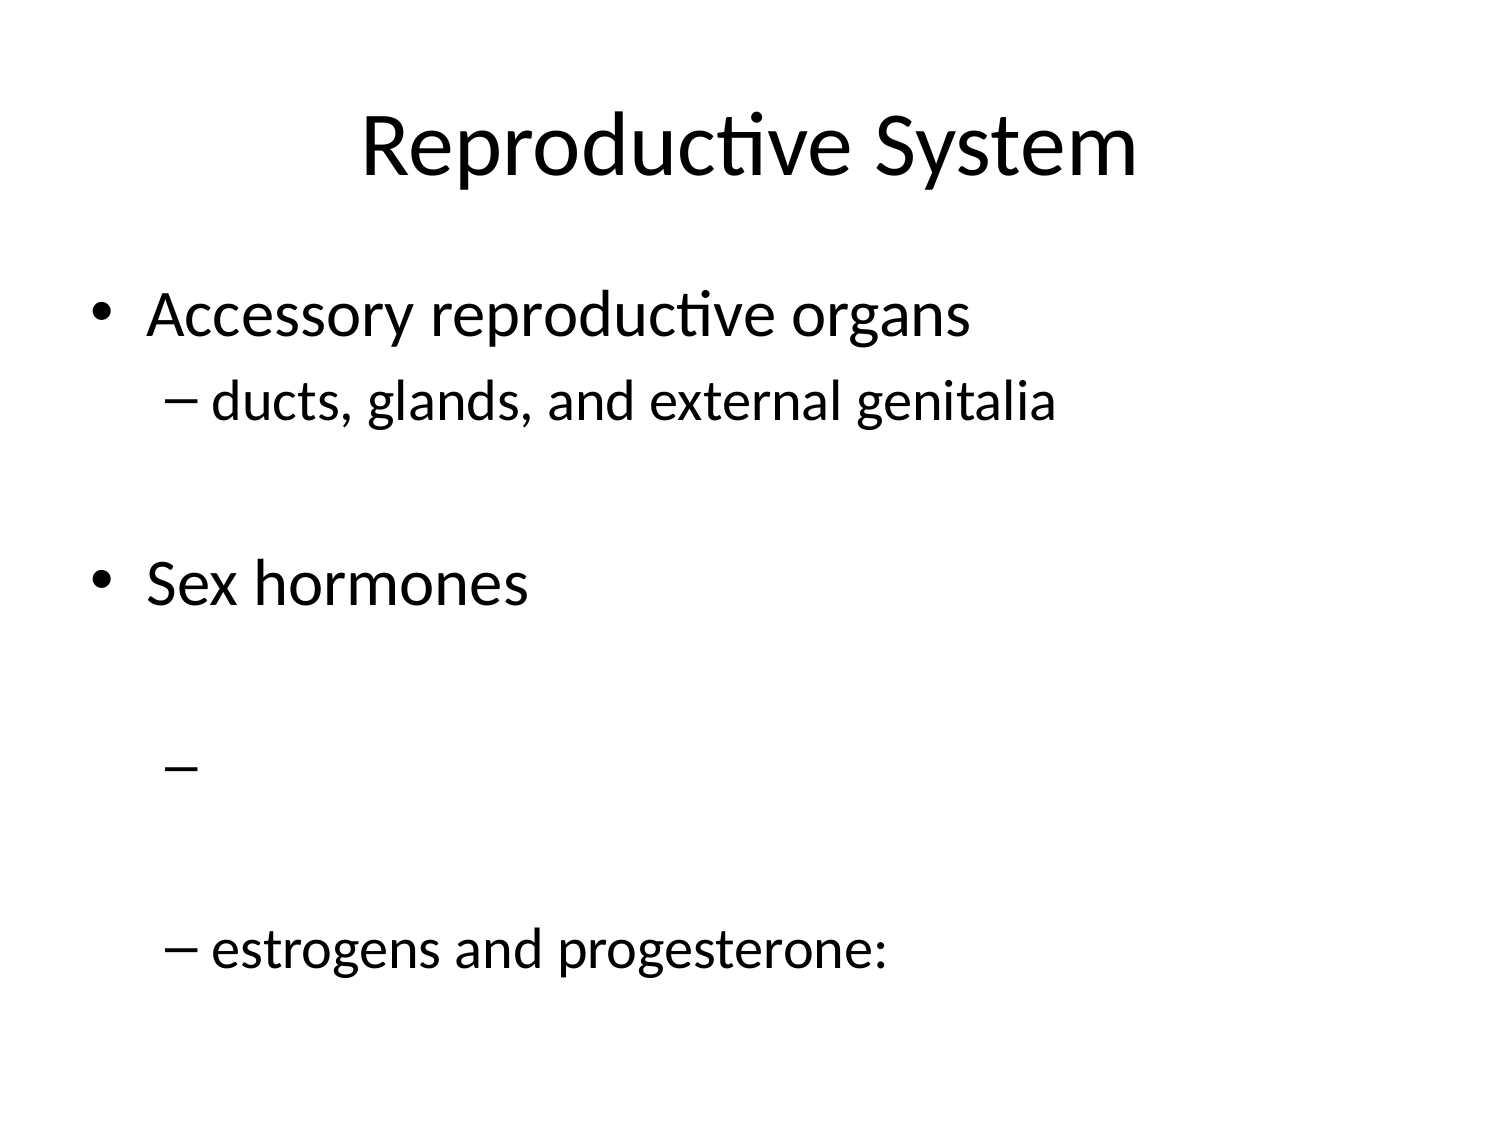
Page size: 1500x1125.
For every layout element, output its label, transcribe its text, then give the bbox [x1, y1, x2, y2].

list Accessory reproductive organs ducts, glands, and external genitalia Sex hormones estrogens and progesterone: [75, 262, 1425, 1005]
title Reproductive System [75, 45, 1425, 233]
